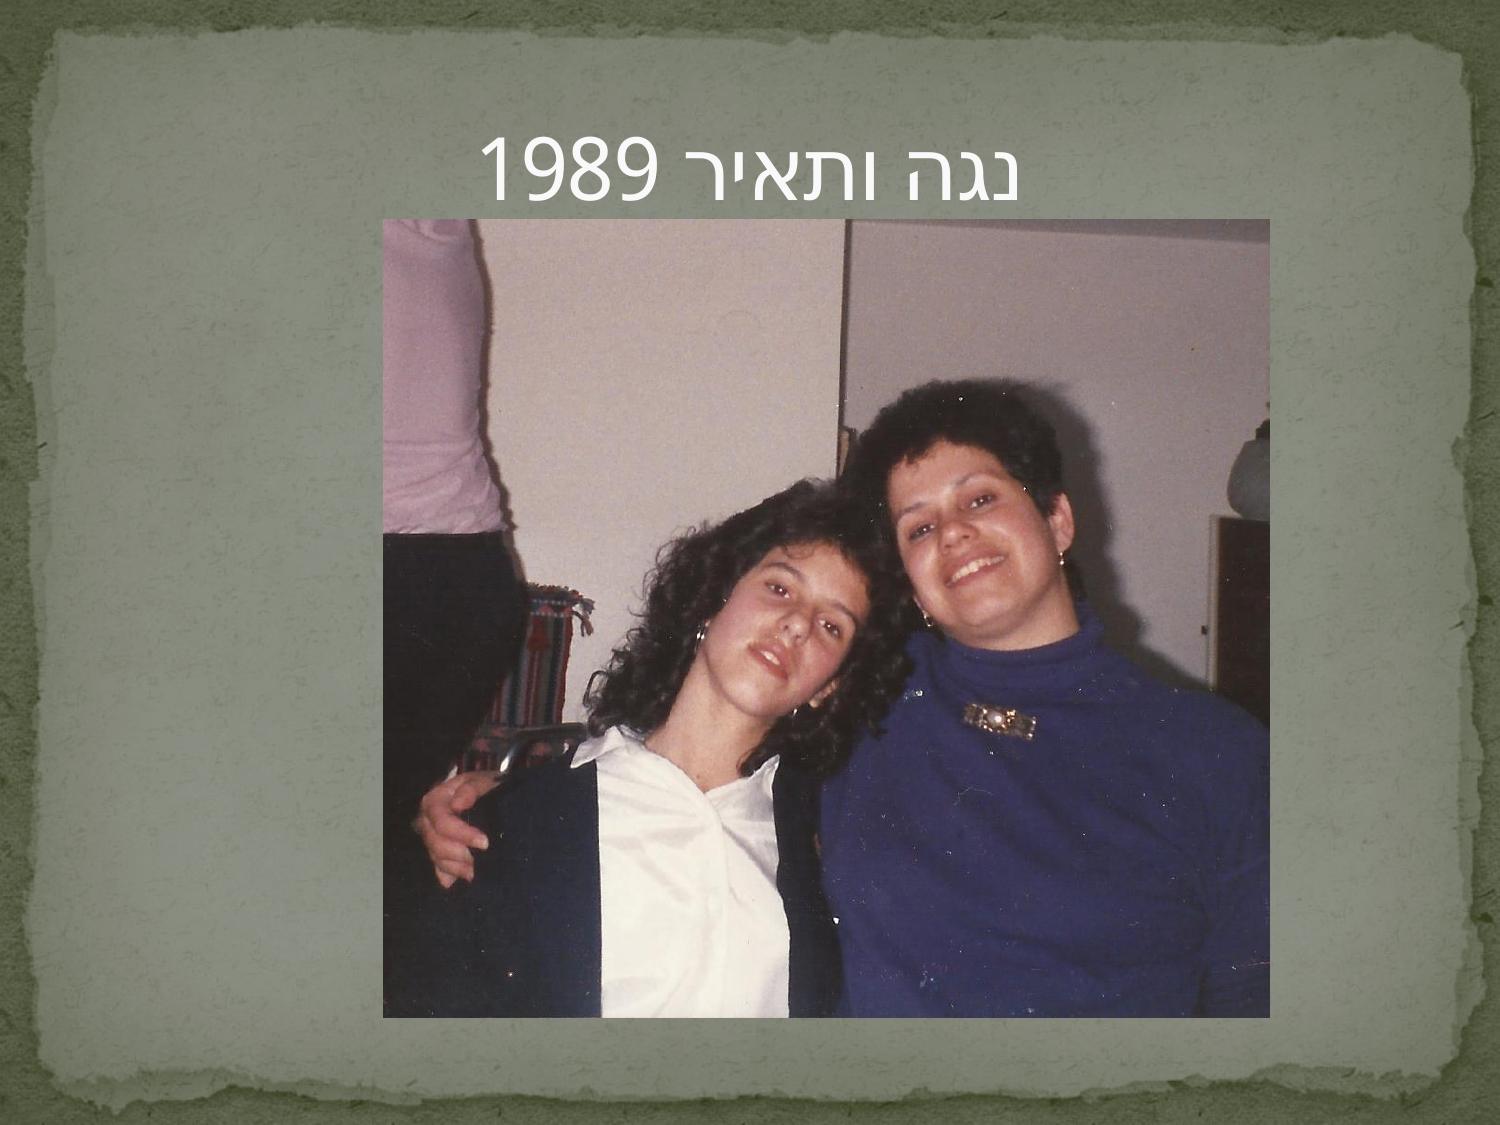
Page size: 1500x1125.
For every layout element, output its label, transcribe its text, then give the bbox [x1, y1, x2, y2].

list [385, 221, 1269, 1017]
title נגה ותאיר 1989 [74, 24, 1425, 225]
